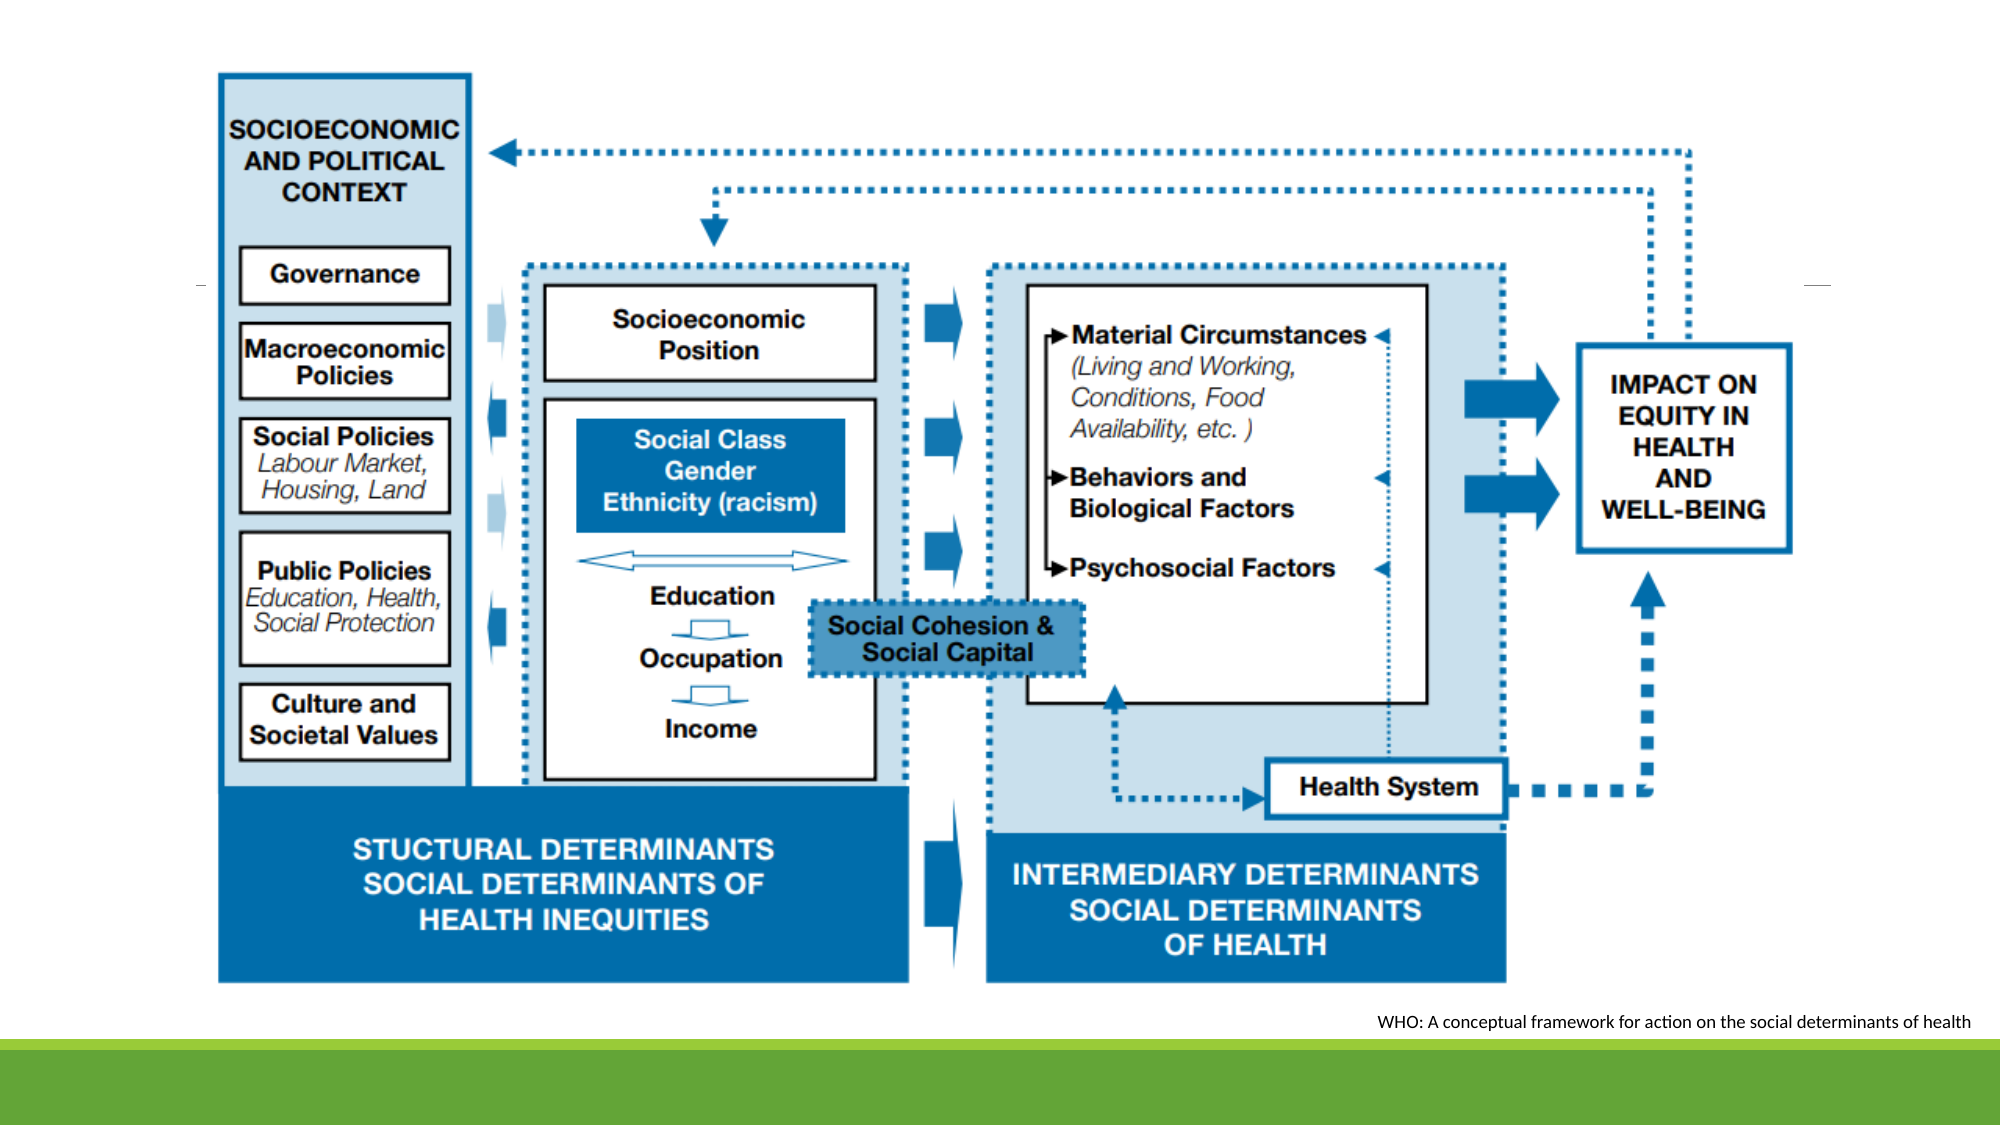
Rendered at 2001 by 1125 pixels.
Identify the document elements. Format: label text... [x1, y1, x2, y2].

picture [205, 64, 1804, 1011]
text_box WHO: A conceptual framework for action on the social determinants of health [1362, 1002, 2000, 1040]
